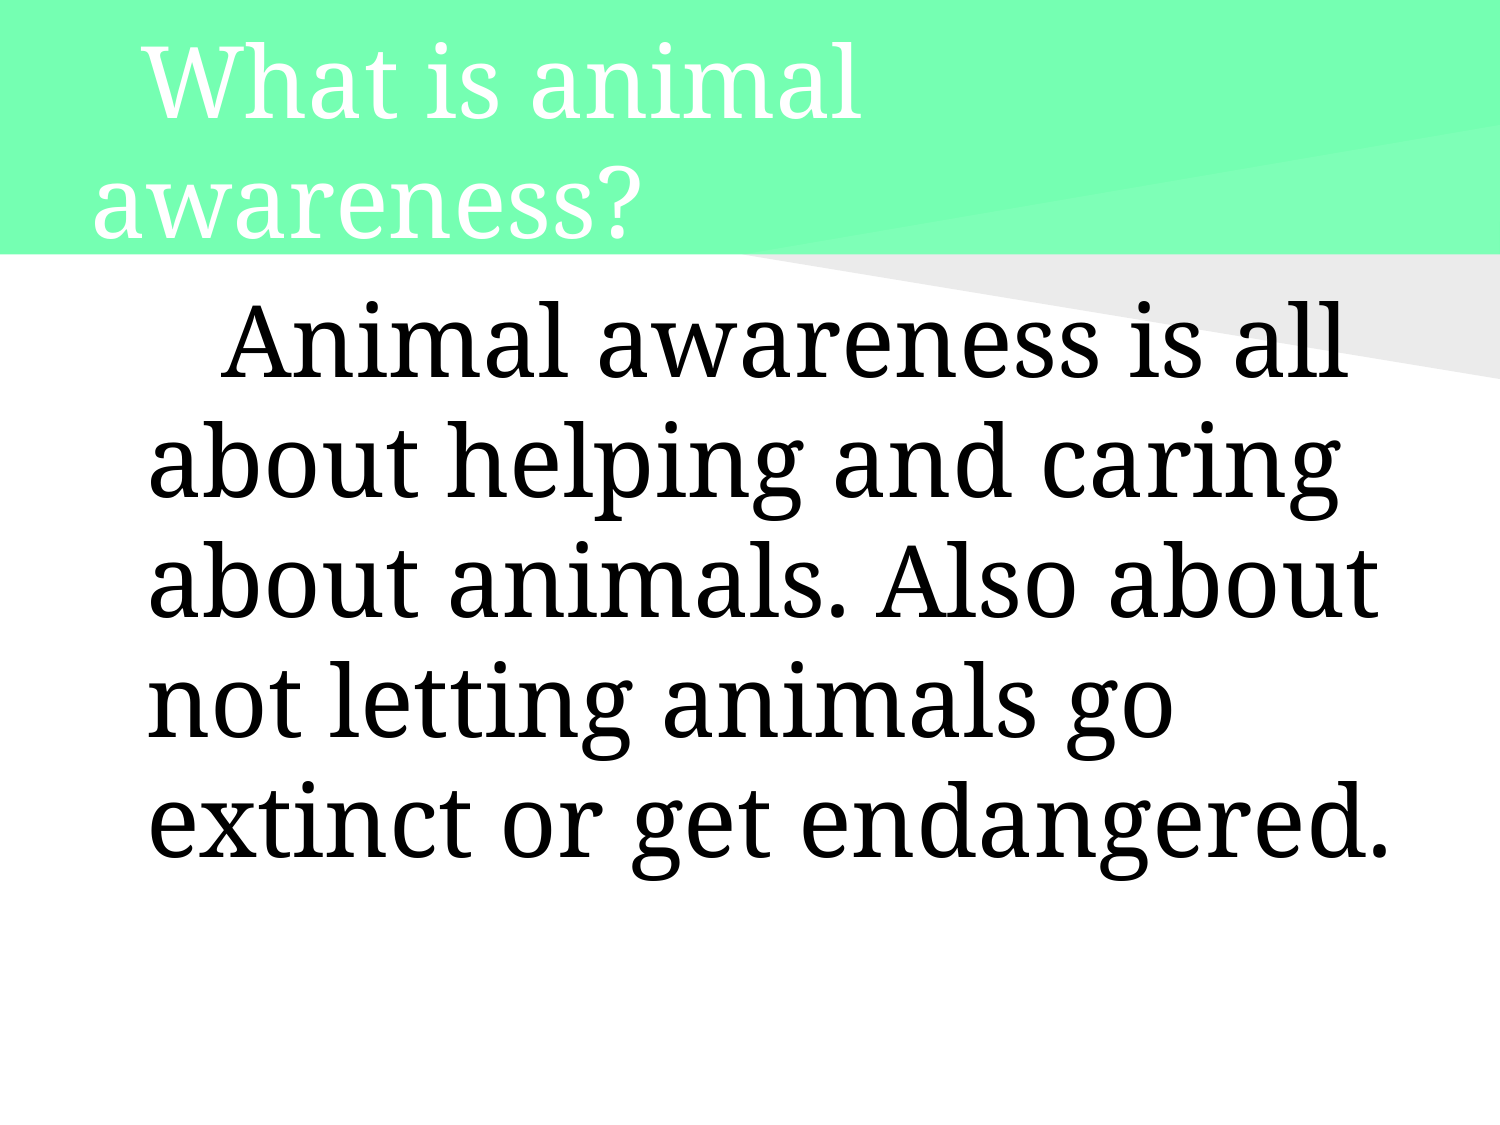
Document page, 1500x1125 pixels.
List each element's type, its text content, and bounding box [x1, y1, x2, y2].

list Animal awareness is all about helping and caring about animals. Also about not letting animals go extinct or get endangered. [75, 262, 1425, 1078]
title What is animal awareness? [75, 45, 1425, 233]
